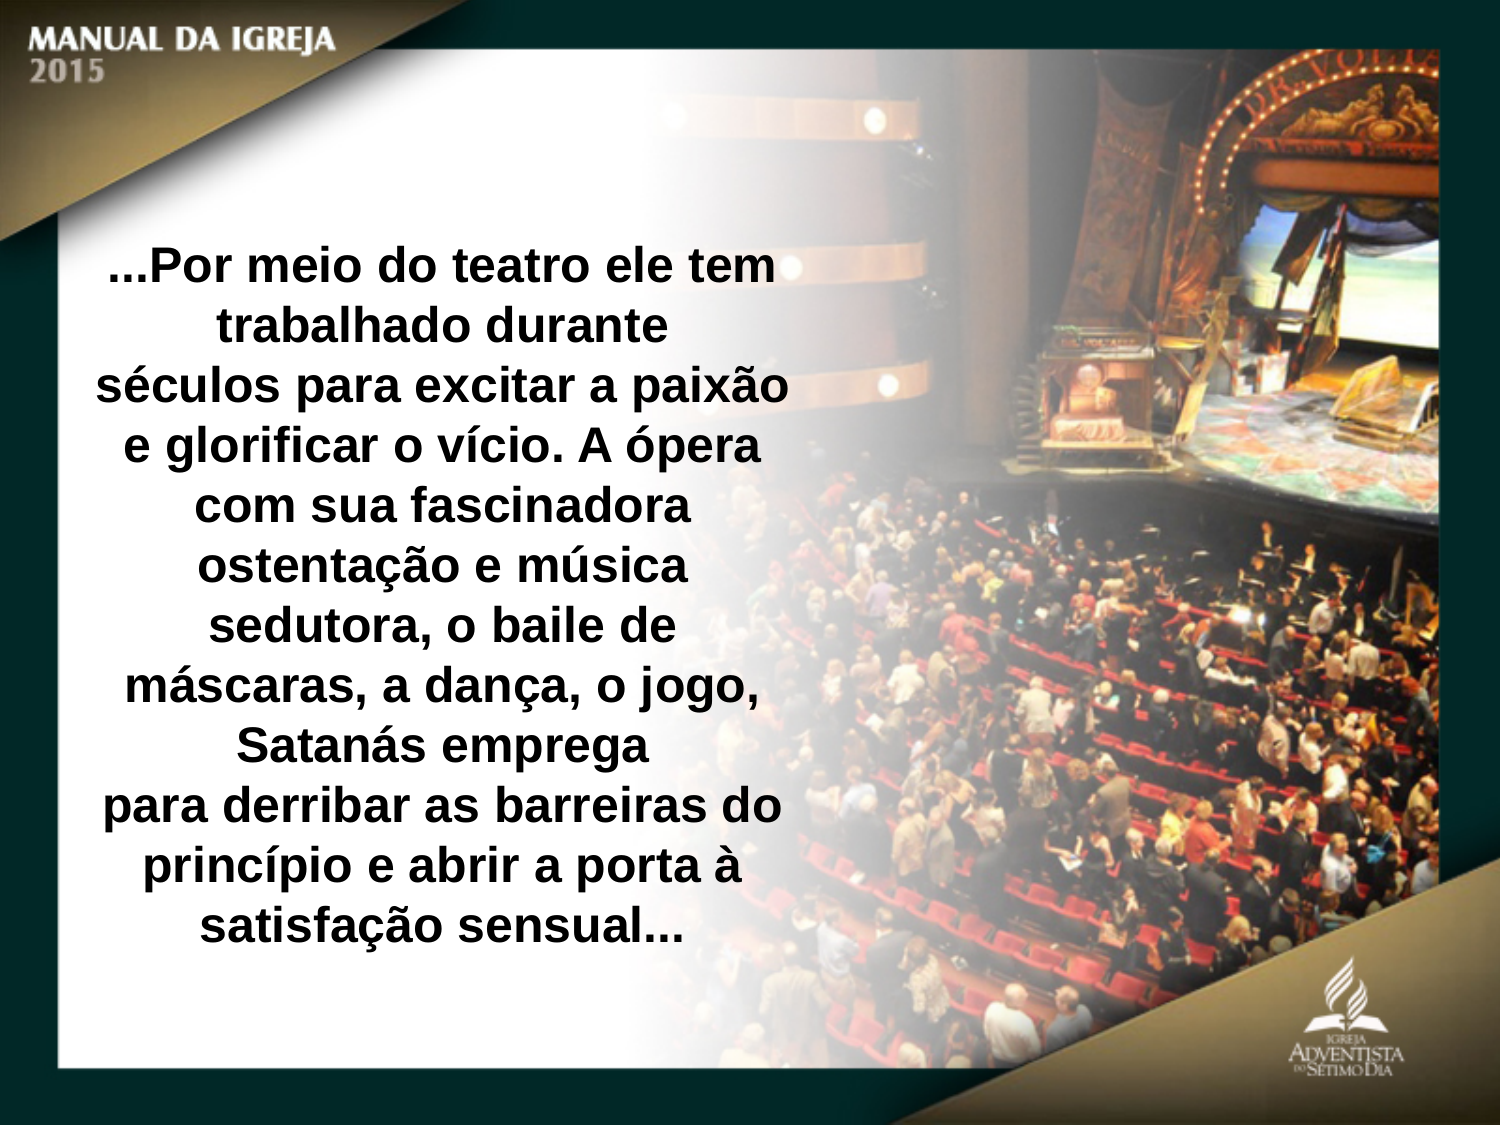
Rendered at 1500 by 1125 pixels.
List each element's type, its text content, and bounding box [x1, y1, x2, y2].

text_box ...Por meio do teatro ele tem trabalhado durante séculos para excitar a paixão e glorificar o vício. A ópera com sua fascinadora ostentação e música sedutora, o baile de máscaras, a dança, o jogo, Satanás emprega para derribar as barreiras do princípio e abrir a porta à satisfação sensual... [64, 225, 821, 961]
picture [0, 0, 1500, 1125]
